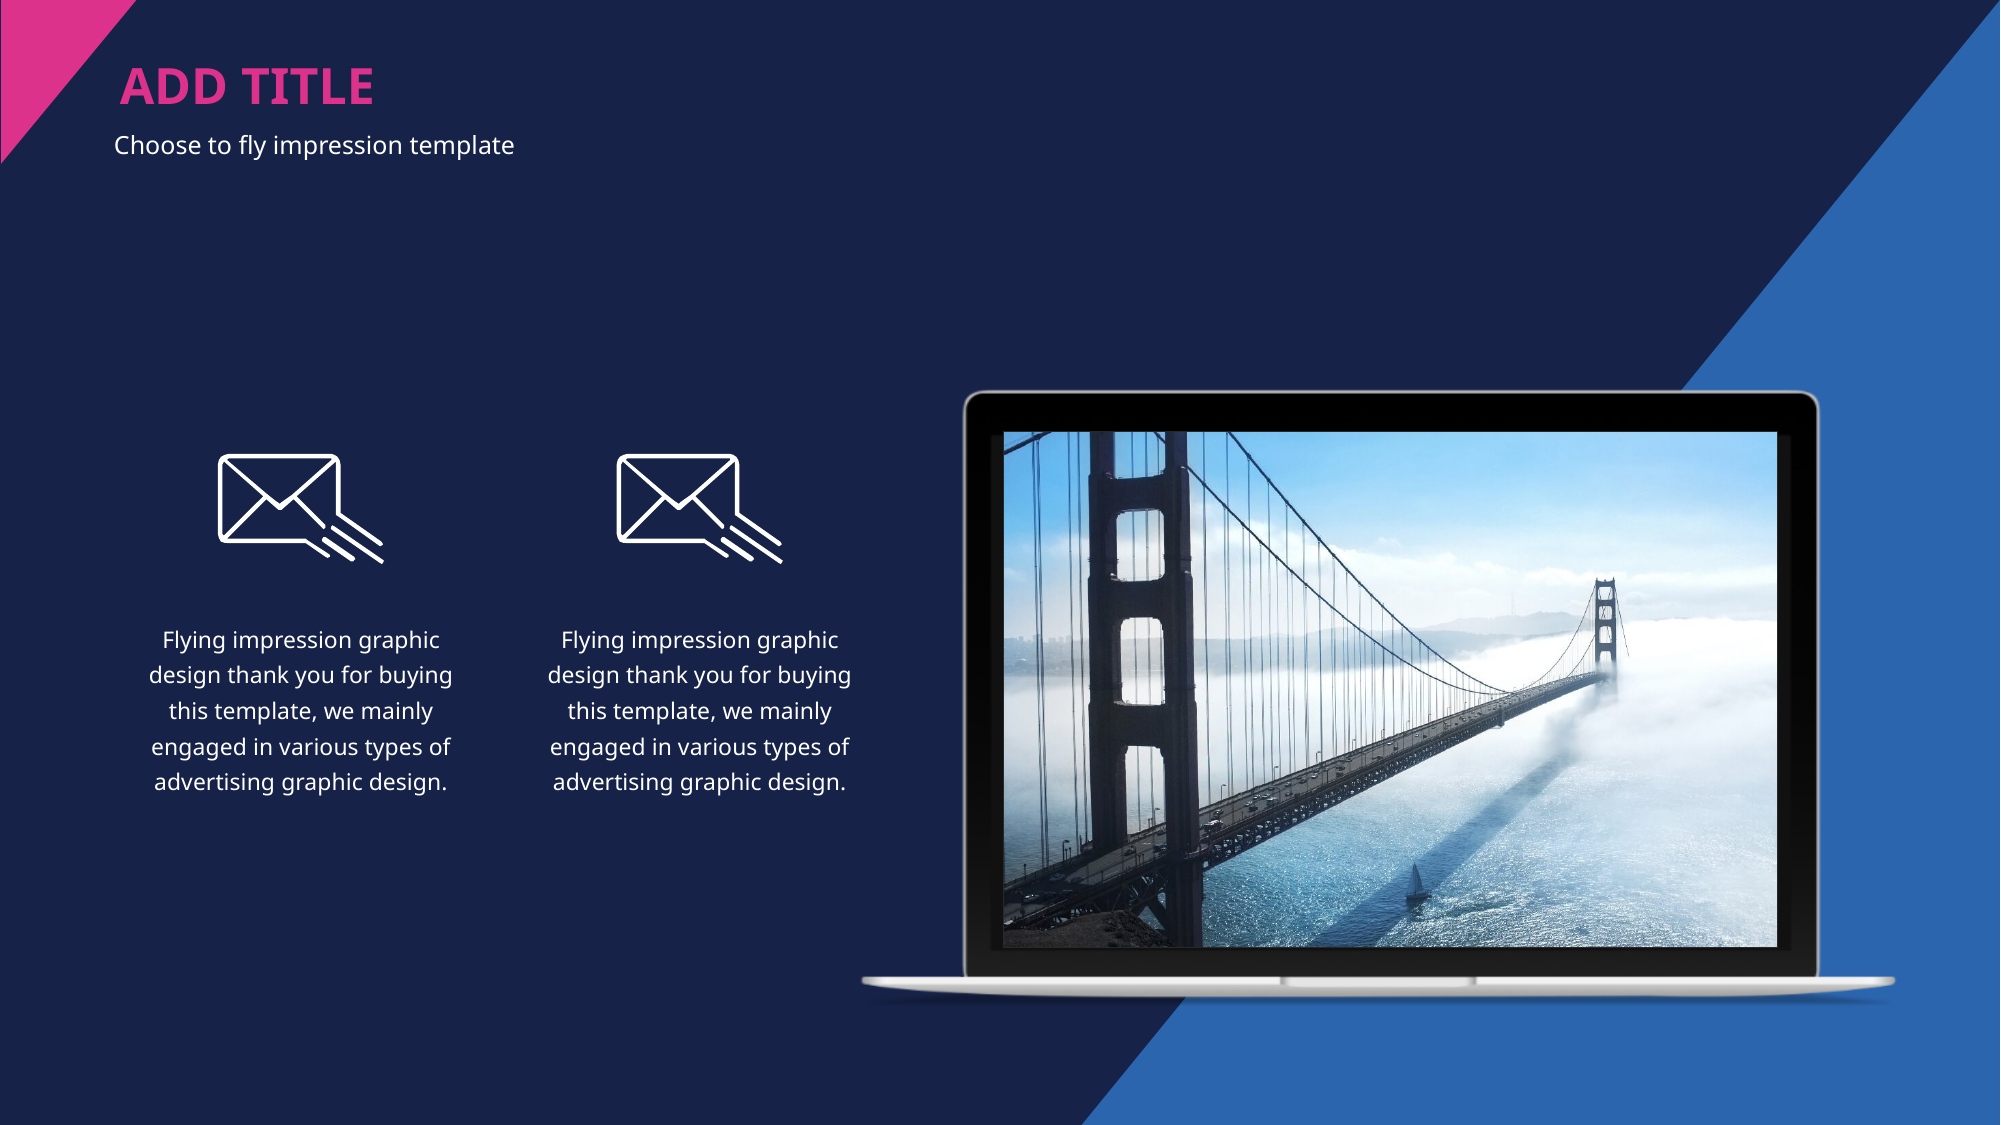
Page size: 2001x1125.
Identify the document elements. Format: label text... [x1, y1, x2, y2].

text_box [1080, 0, 2000, 1125]
text_box ADD TITLE [105, 46, 391, 113]
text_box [217, 453, 385, 565]
text_box Flying impression graphic design thank you for buying this template, we mainly engaged in various types of advertising graphic design. [118, 609, 484, 803]
text_box Flying impression graphic design thank you for buying this template, we mainly engaged in various types of advertising graphic design. [517, 609, 835, 803]
text_box [0, 0, 138, 167]
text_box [835, 307, 1963, 1037]
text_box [616, 453, 784, 565]
text_box Choose to fly impression template [99, 113, 624, 167]
